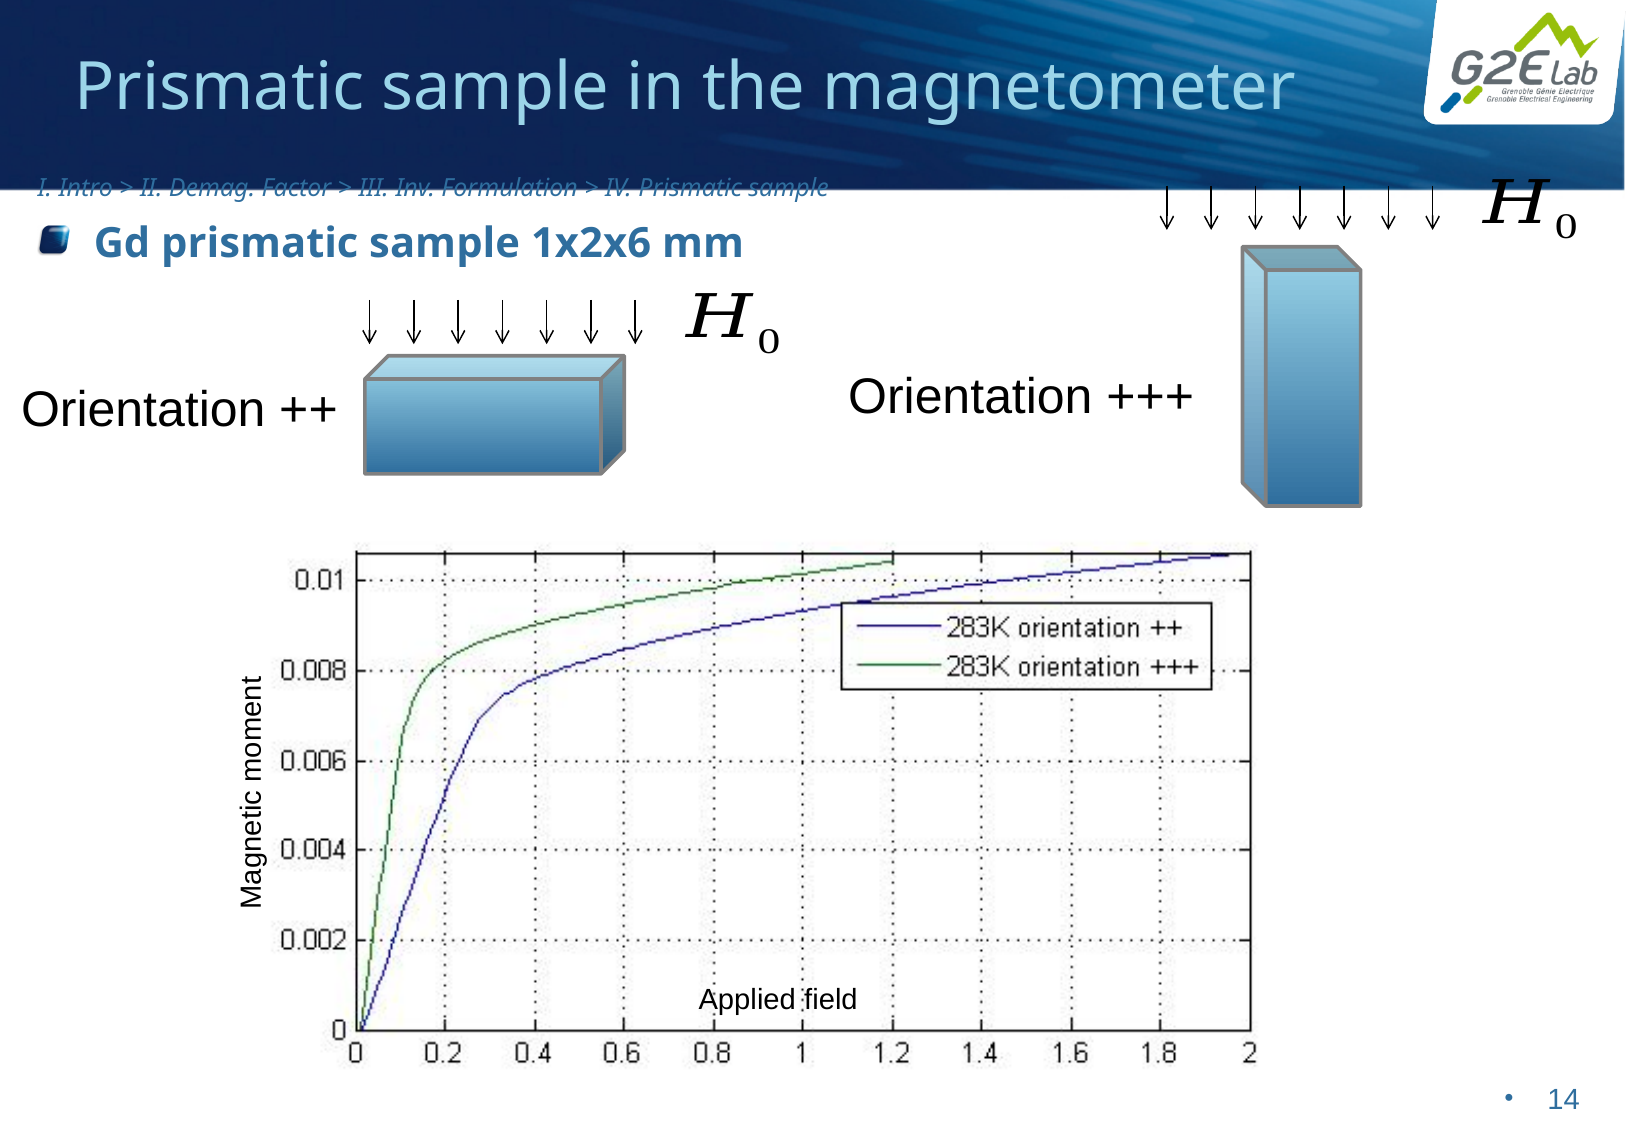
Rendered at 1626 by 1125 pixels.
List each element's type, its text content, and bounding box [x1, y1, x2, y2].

slide_number 14 [1454, 1072, 1596, 1125]
text_box [364, 355, 625, 474]
picture [0, 0, 1626, 1125]
text_box [1242, 246, 1361, 506]
text_box Orientation +++ [833, 355, 1210, 431]
list Gd prismatic sample 1x2x6 mm [22, 208, 858, 861]
list I. Intro > II. Demag. Factor > III. Inv. Formulation > IV. Prismatic sample [22, 163, 1596, 201]
title Prismatic sample in the magnetometer [59, 16, 1407, 149]
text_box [1166, 185, 1433, 231]
text_box Orientation ++ [6, 368, 353, 444]
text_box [369, 299, 636, 345]
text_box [206, 510, 1359, 1095]
